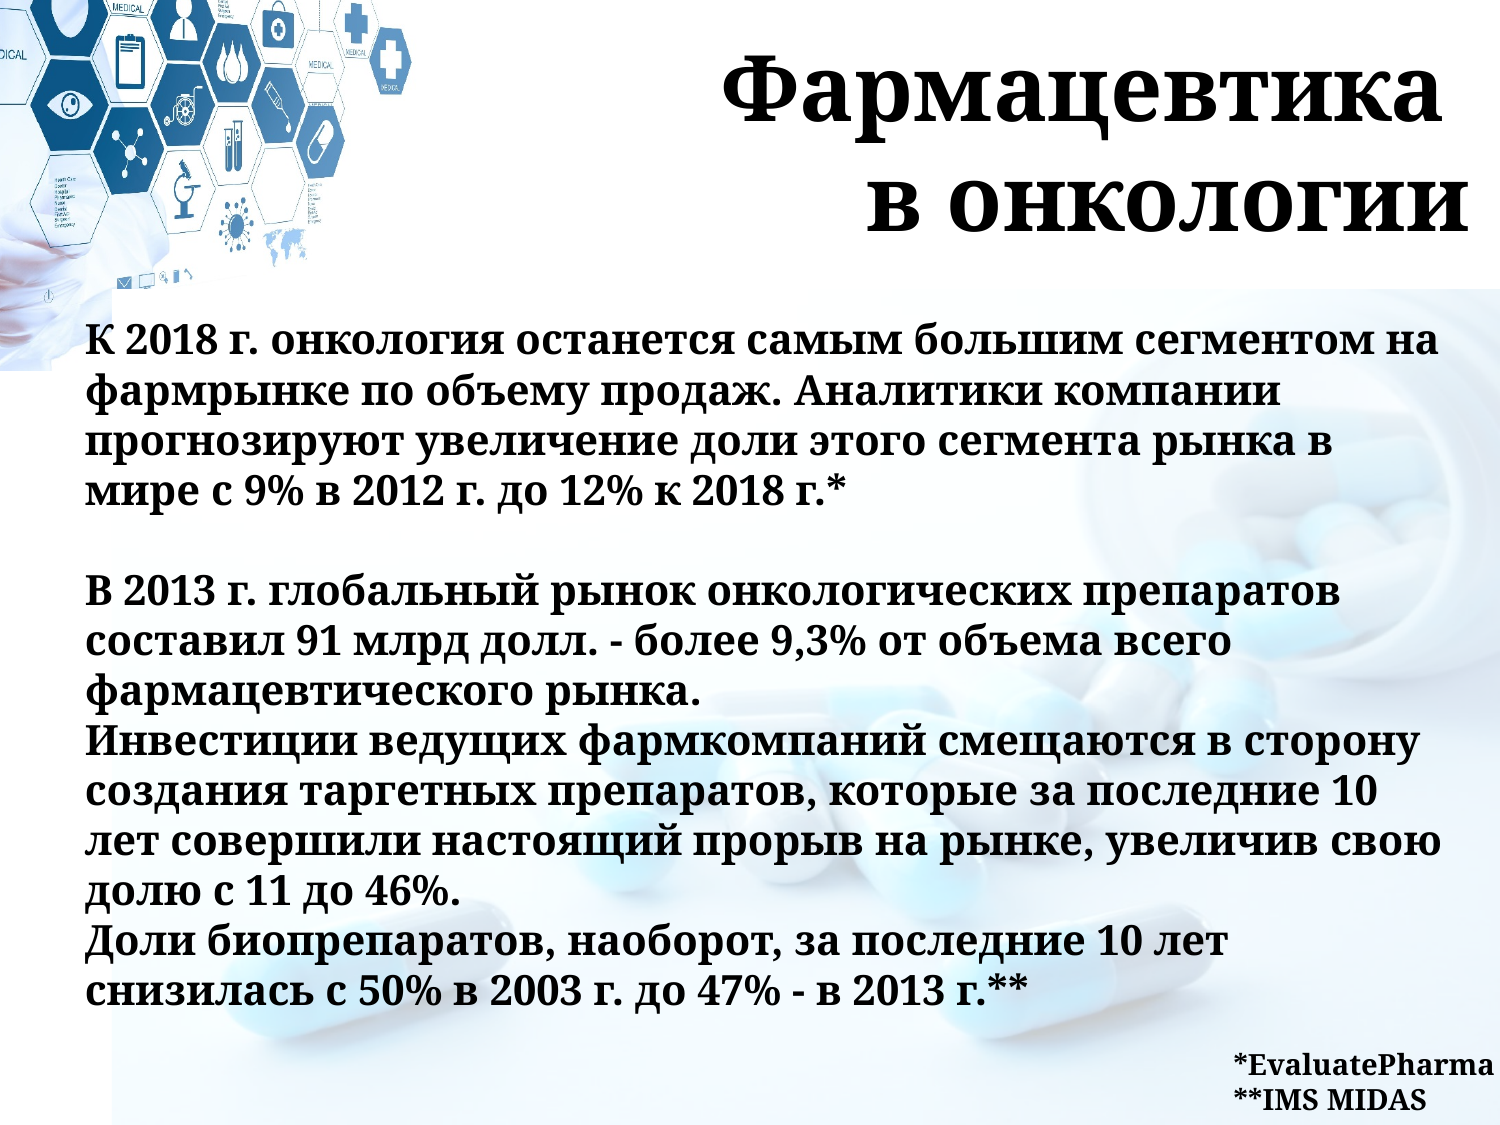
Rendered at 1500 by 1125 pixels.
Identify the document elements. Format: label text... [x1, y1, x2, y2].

text_box Фармацевтика в онкологии [0, 0, 1500, 257]
picture [0, 257, 1500, 1125]
text_box К 2018 г. онкология останется самым большим сегментом на фармрынке по объему продаж. Аналитики компании прогнозируют увеличение доли этого сегмента рынка в мире с 9% в 2012 г. до 12% к 2018 г.* В 2013 г. глобальный рынок онкологических препаратов составил 91 млрд долл. - более 9,3% от объема всего фармацевтического рынка. Инвестиции ведущих фармкомпаний смещаются в сторону создания таргетных препаратов, которые за последние 10 лет совершили настоящий прорыв на рынке, увеличив свою долю с 11 до 46%. Доли биопрепаратов, наоборот, за последние 10 лет снизилась с 50% в 2003 г. до 47% - в 2013 г.** [69, 305, 111, 1122]
